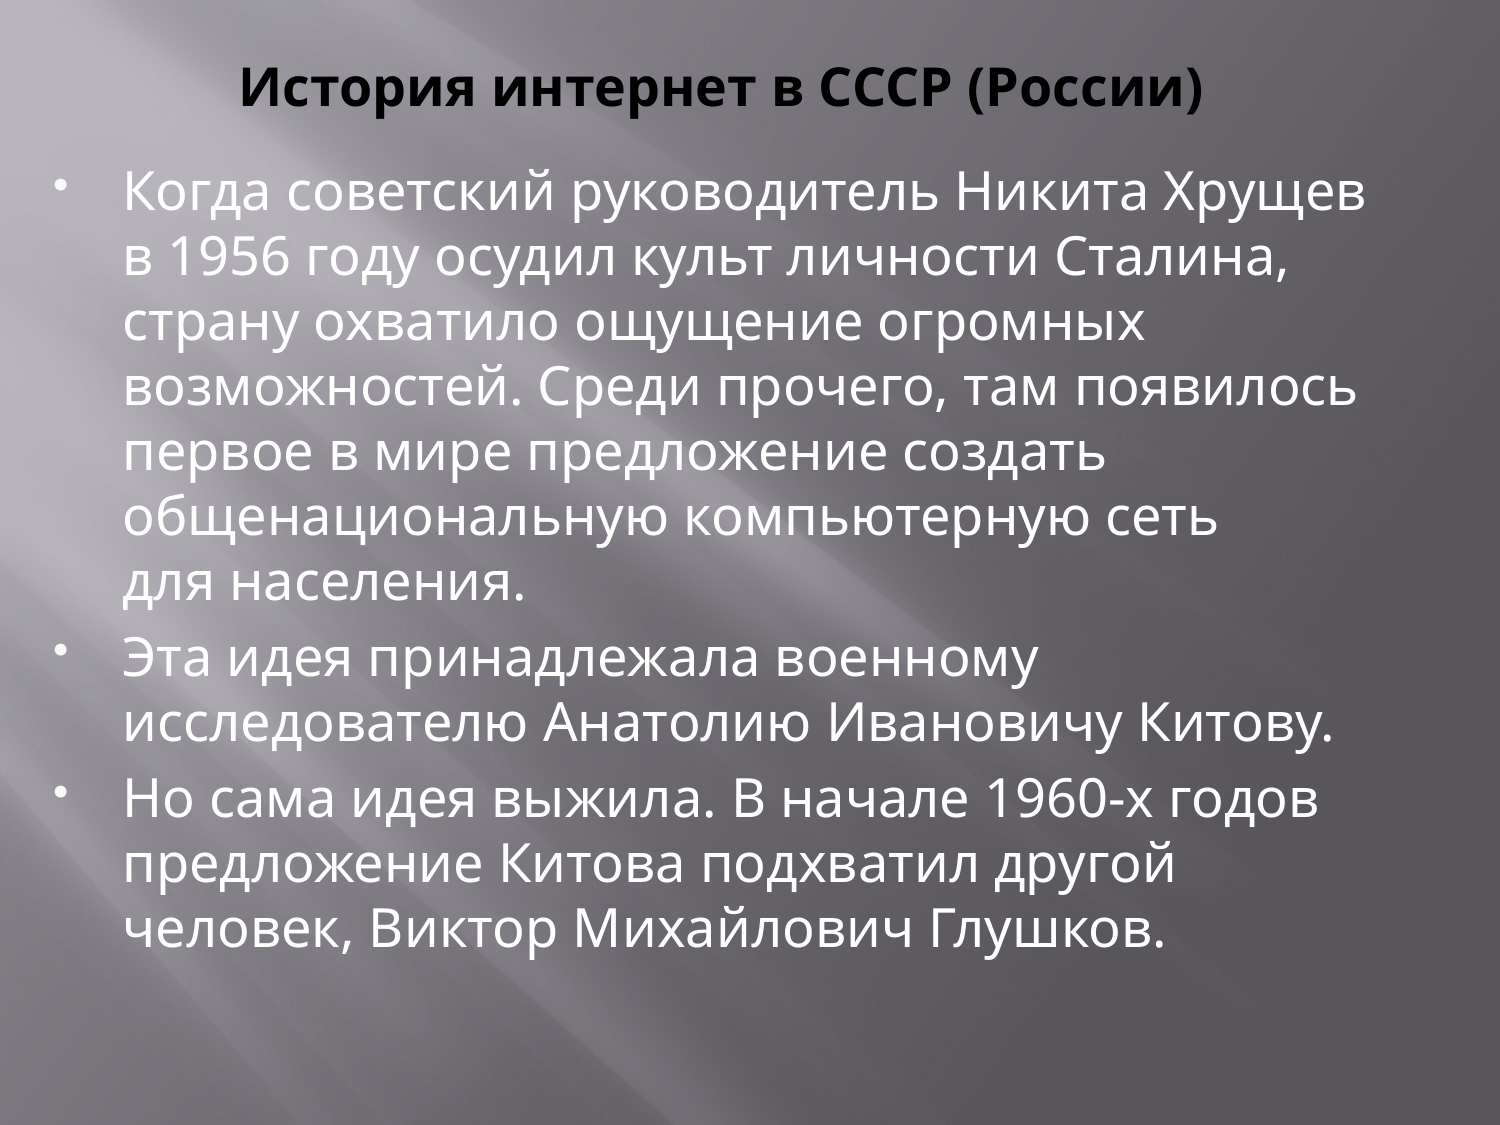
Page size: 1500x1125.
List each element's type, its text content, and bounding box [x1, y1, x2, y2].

list Когда советский руководитель Никита Хрущев в 1956 году осудил культ личности Сталина, страну охватило ощущение огромных возможностей. Среди прочего, там появилось первое в мире предложение создать общенациональную компьютерную сеть для населения. Эта идея принадлежала военному исследователю Анатолию Ивановичу Китову. Но сама идея выжила. В начале 1960-х годов предложение Китова подхватил другой человек, Виктор Михайлович Глушков. [17, 149, 1425, 1035]
title История интернет в СССР (России) [17, 45, 1425, 126]
picture [0, 0, 1500, 1125]
